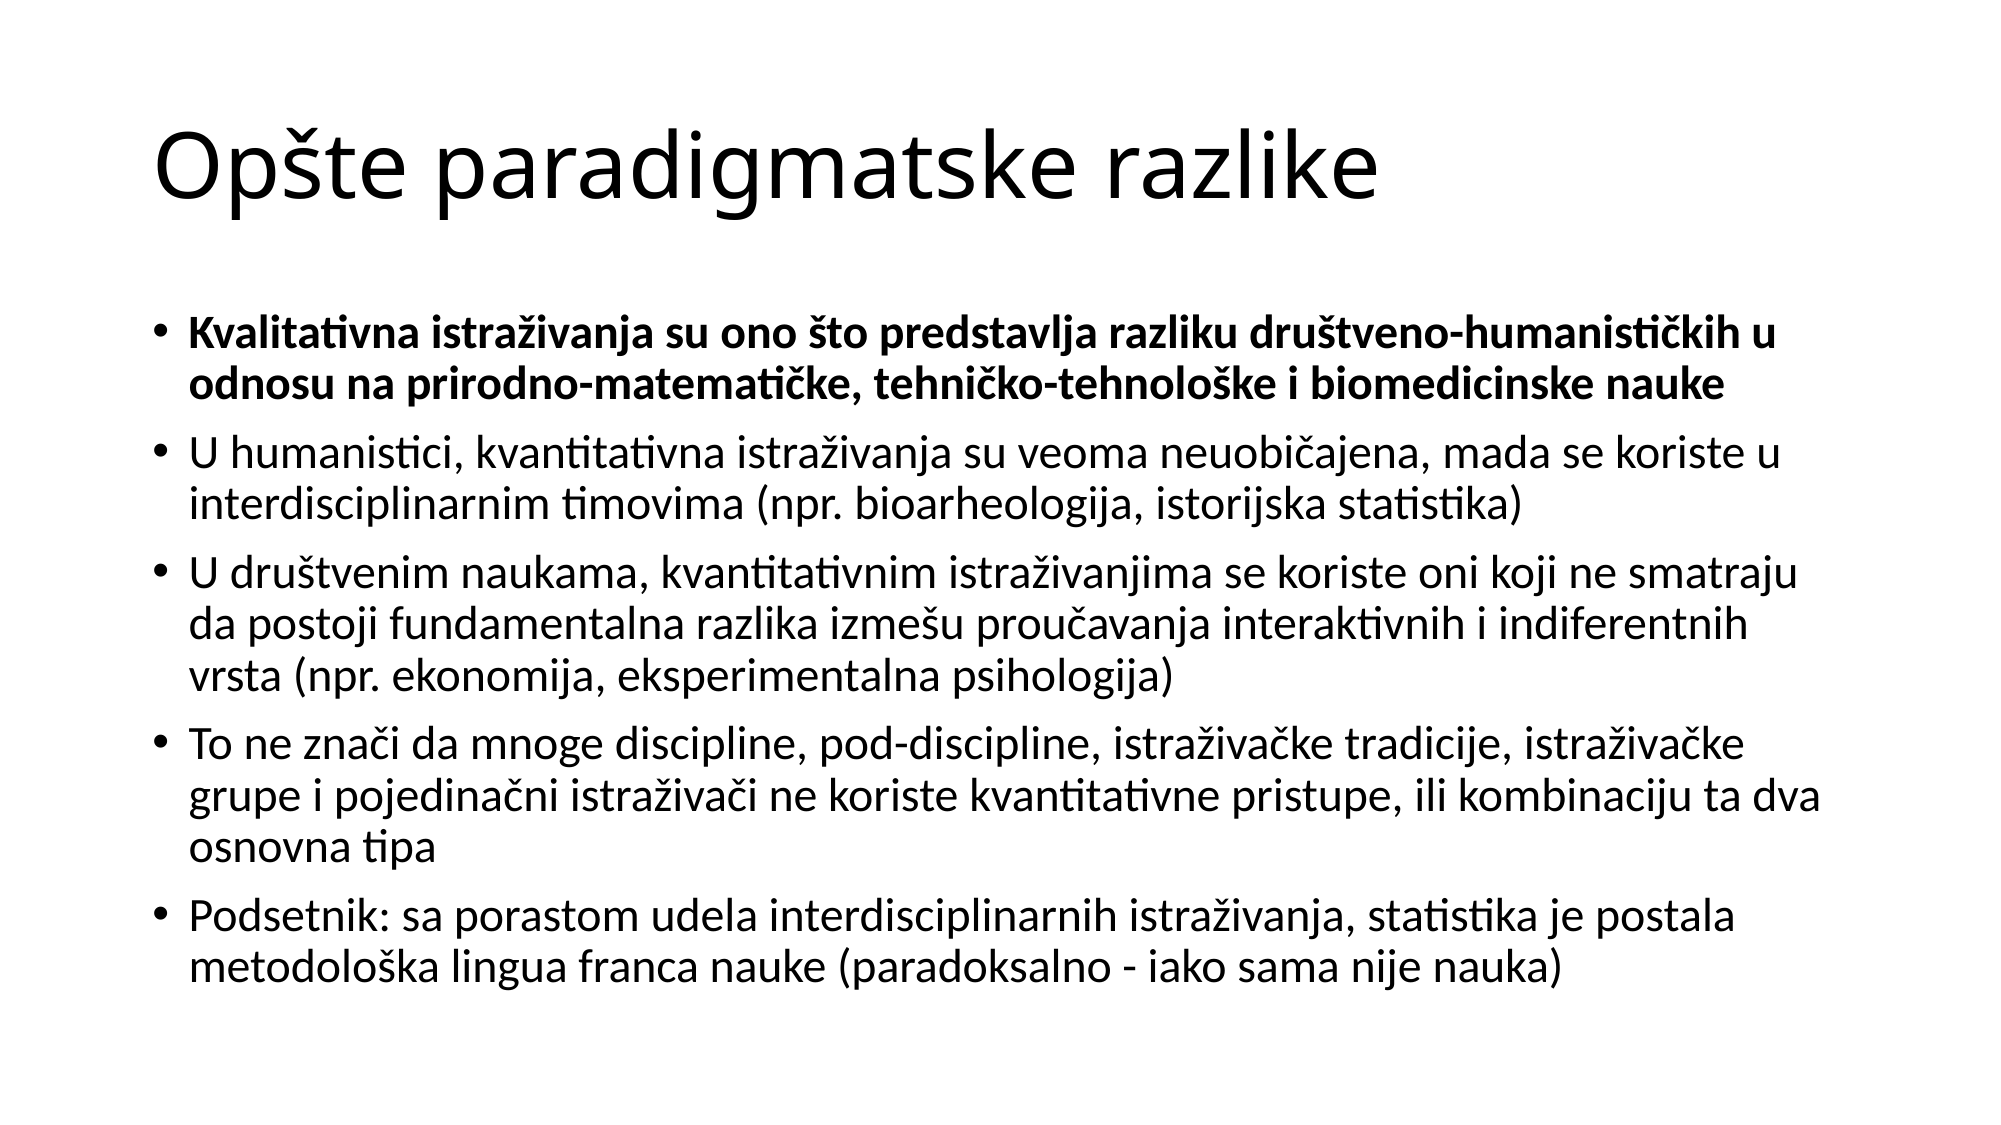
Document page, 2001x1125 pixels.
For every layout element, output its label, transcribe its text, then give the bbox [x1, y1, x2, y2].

title Opšte paradigmatske razlike [137, 59, 1863, 278]
list Kvalitativna istraživanja su ono što predstavlja razliku društveno-humanističkih u odnosu na prirodno-matematičke, tehničko-tehnološke i biomedicinske nauke U humanistici, kvantitativna istraživanja su veoma neuobičajena, mada se koriste u interdisciplinarnim timovima (npr. bioarheologija, istorijska statistika) U društvenim naukama, kvantitativnim istraživanjima se koriste oni koji ne smatraju da postoji fundamentalna razlika izmešu proučavanja interaktivnih i indiferentnih vrsta (npr. ekonomija, eksperimentalna psihologija) To ne znači da mnoge discipline, pod-discipline, istraživačke tradicije, istraživačke grupe i pojedinačni istraživači ne koriste kvantitativne pristupe, ili kombinaciju ta dva osnovna tipa Podsetnik: sa porastom udela interdisciplinarnih istraživanja, statistika je postala metodološka lingua franca nauke (paradoksalno - iako sama nije nauka) [137, 299, 1863, 1014]
